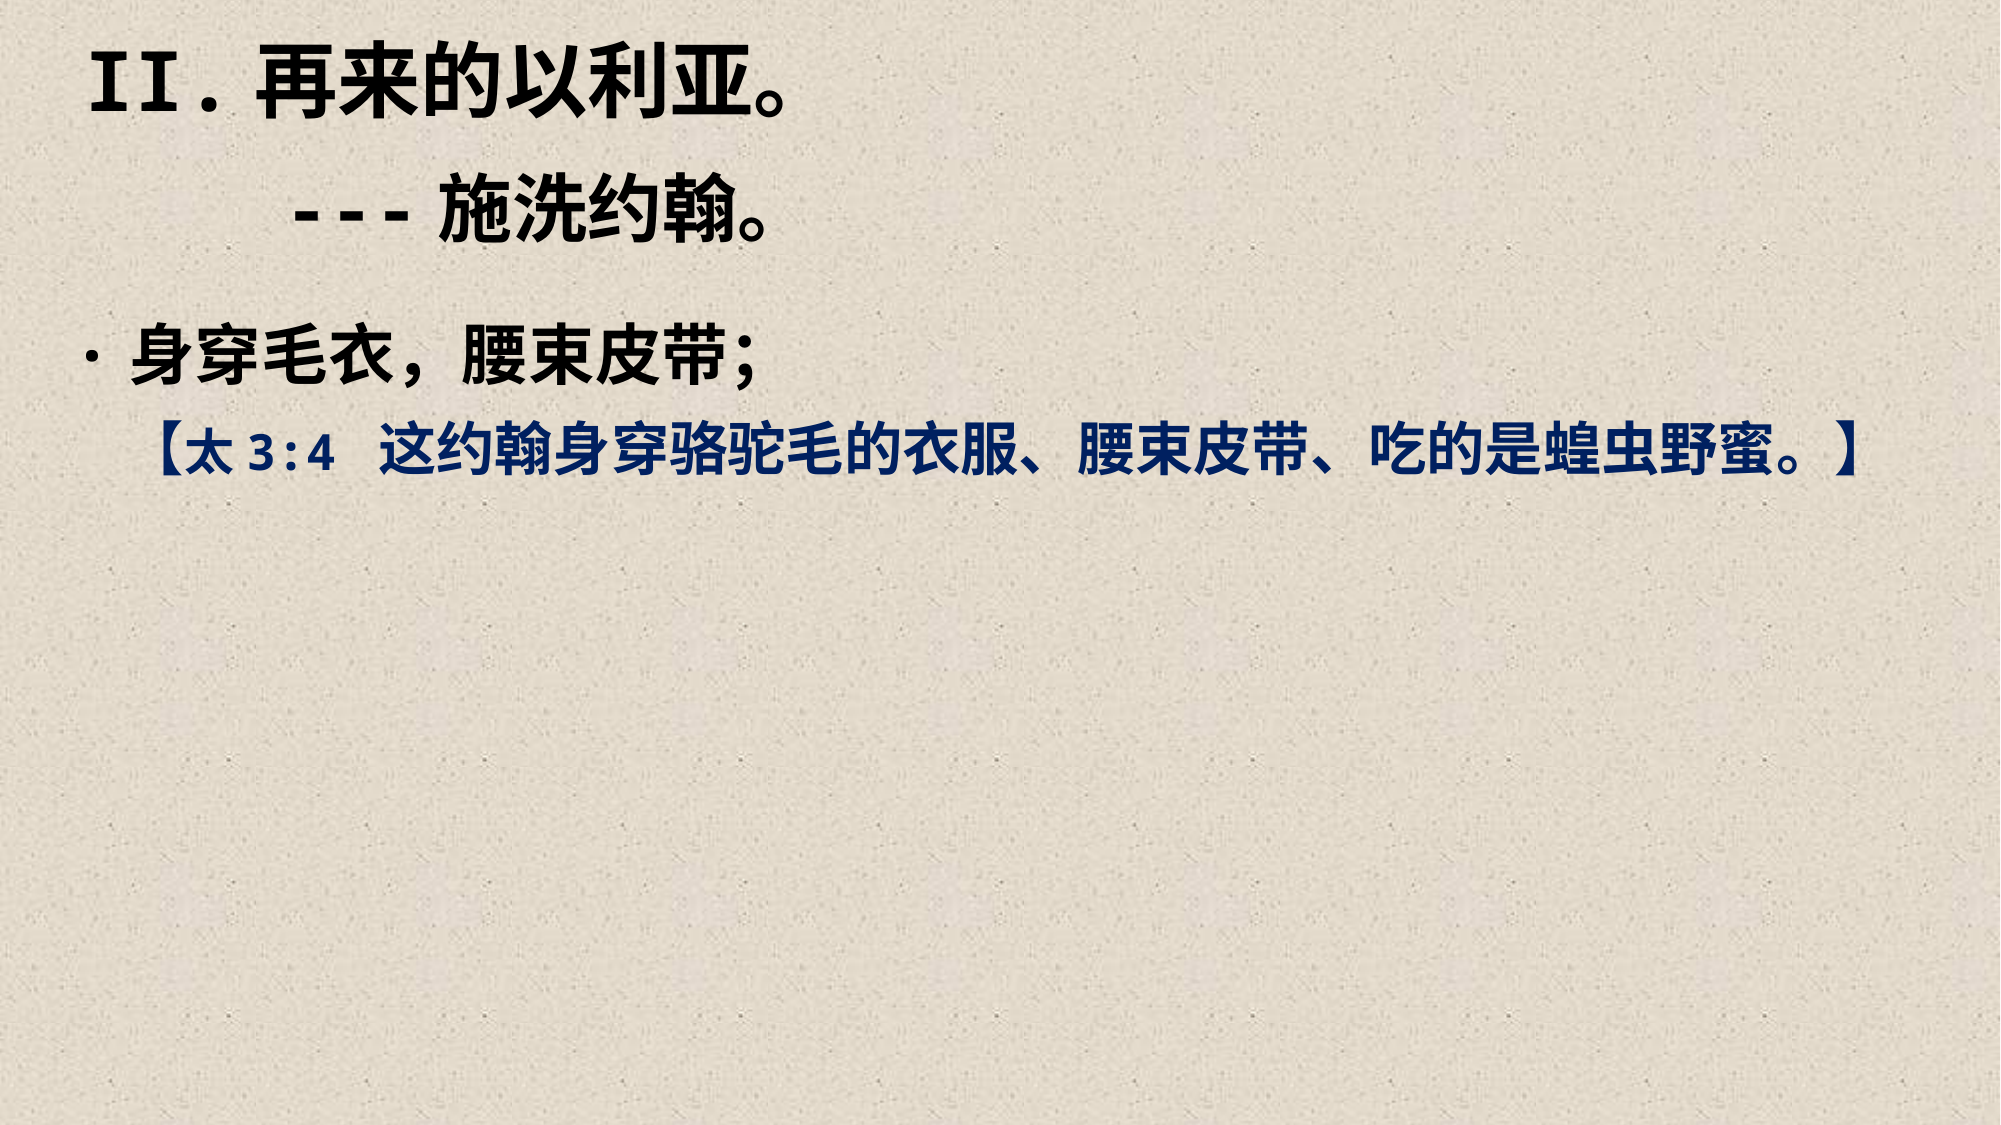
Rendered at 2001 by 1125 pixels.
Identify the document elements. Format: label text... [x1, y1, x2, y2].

text_box ·身穿毛衣，腰束皮带； 【太3:4 这约翰身穿骆驼毛的衣服、腰束皮带、吃的是蝗虫野蜜。】 [57, 305, 1947, 490]
text_box II.再来的以利亚。 ---施洗约翰。 [69, 21, 1960, 261]
picture [0, 0, 2001, 1125]
